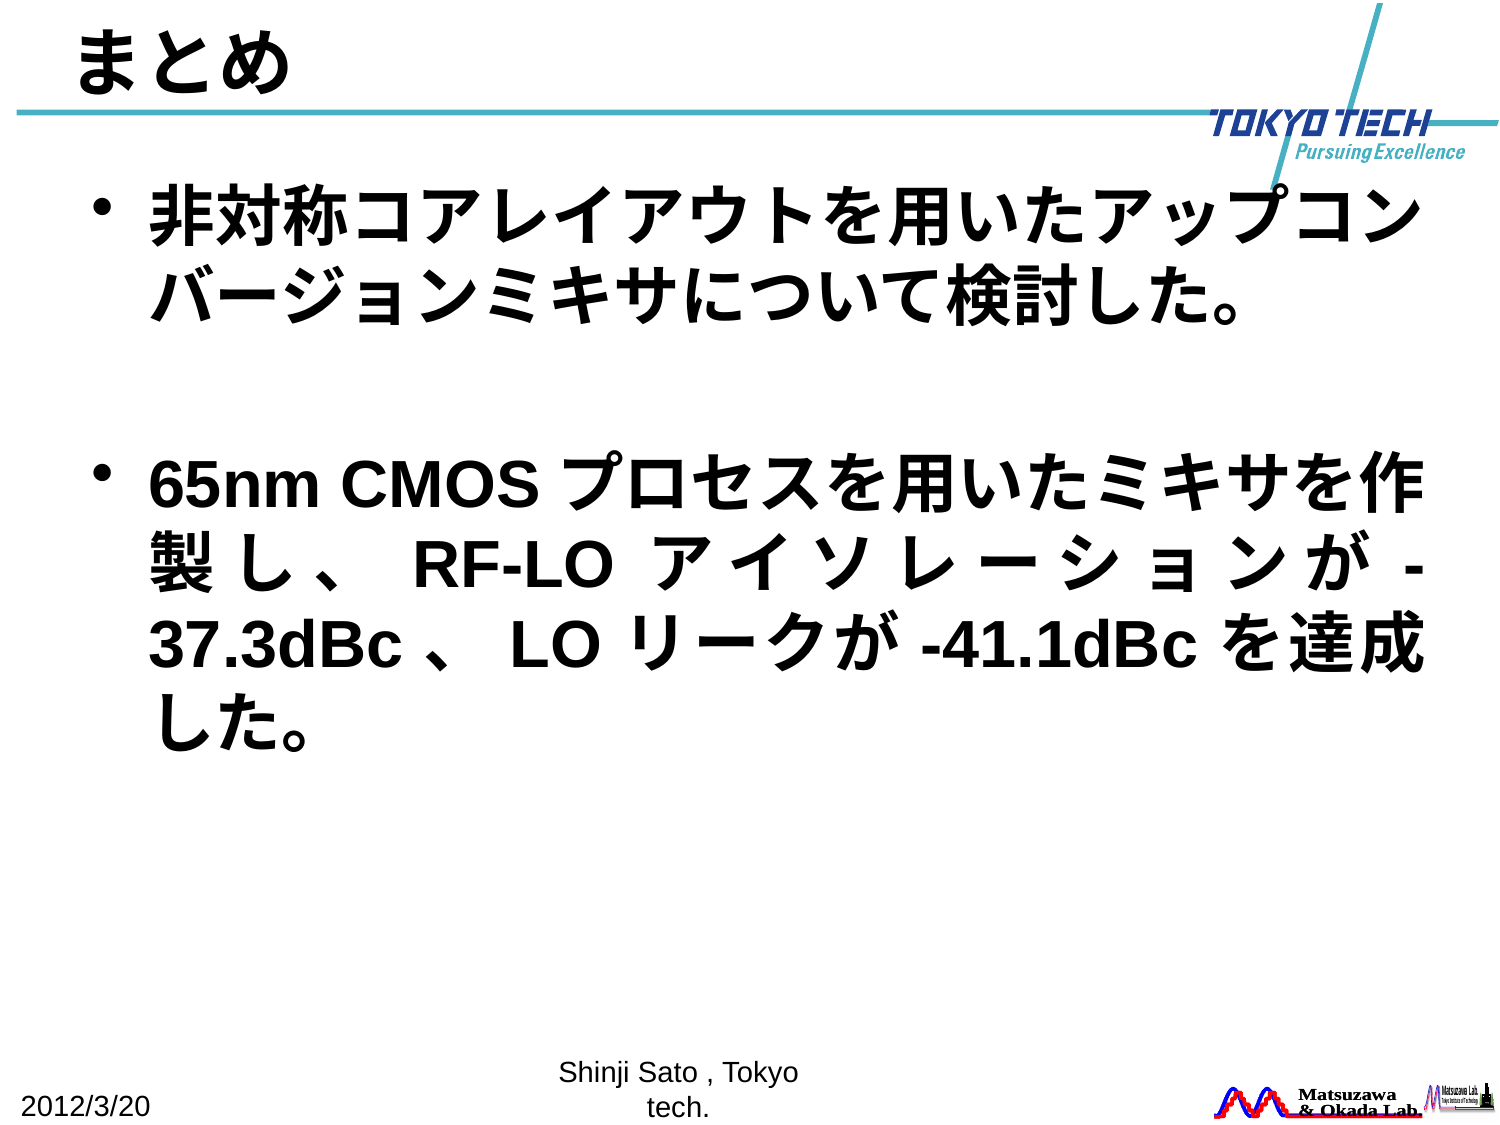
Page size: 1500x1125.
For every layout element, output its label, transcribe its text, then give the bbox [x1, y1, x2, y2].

title まとめ [53, 6, 312, 116]
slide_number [5, 1078, 184, 1125]
list 非対称コアレイアウトを用いたアップコンバージョンミキサについて検討した。 65nm CMOSプロセスを用いたミキサを作製し、RF-LOアイソレーションが-37.3dBc、LOリークが-41.1dBcを達成した。 [76, 166, 1441, 1059]
footer Shinji Sato , Tokyo tech. [522, 1080, 835, 1125]
